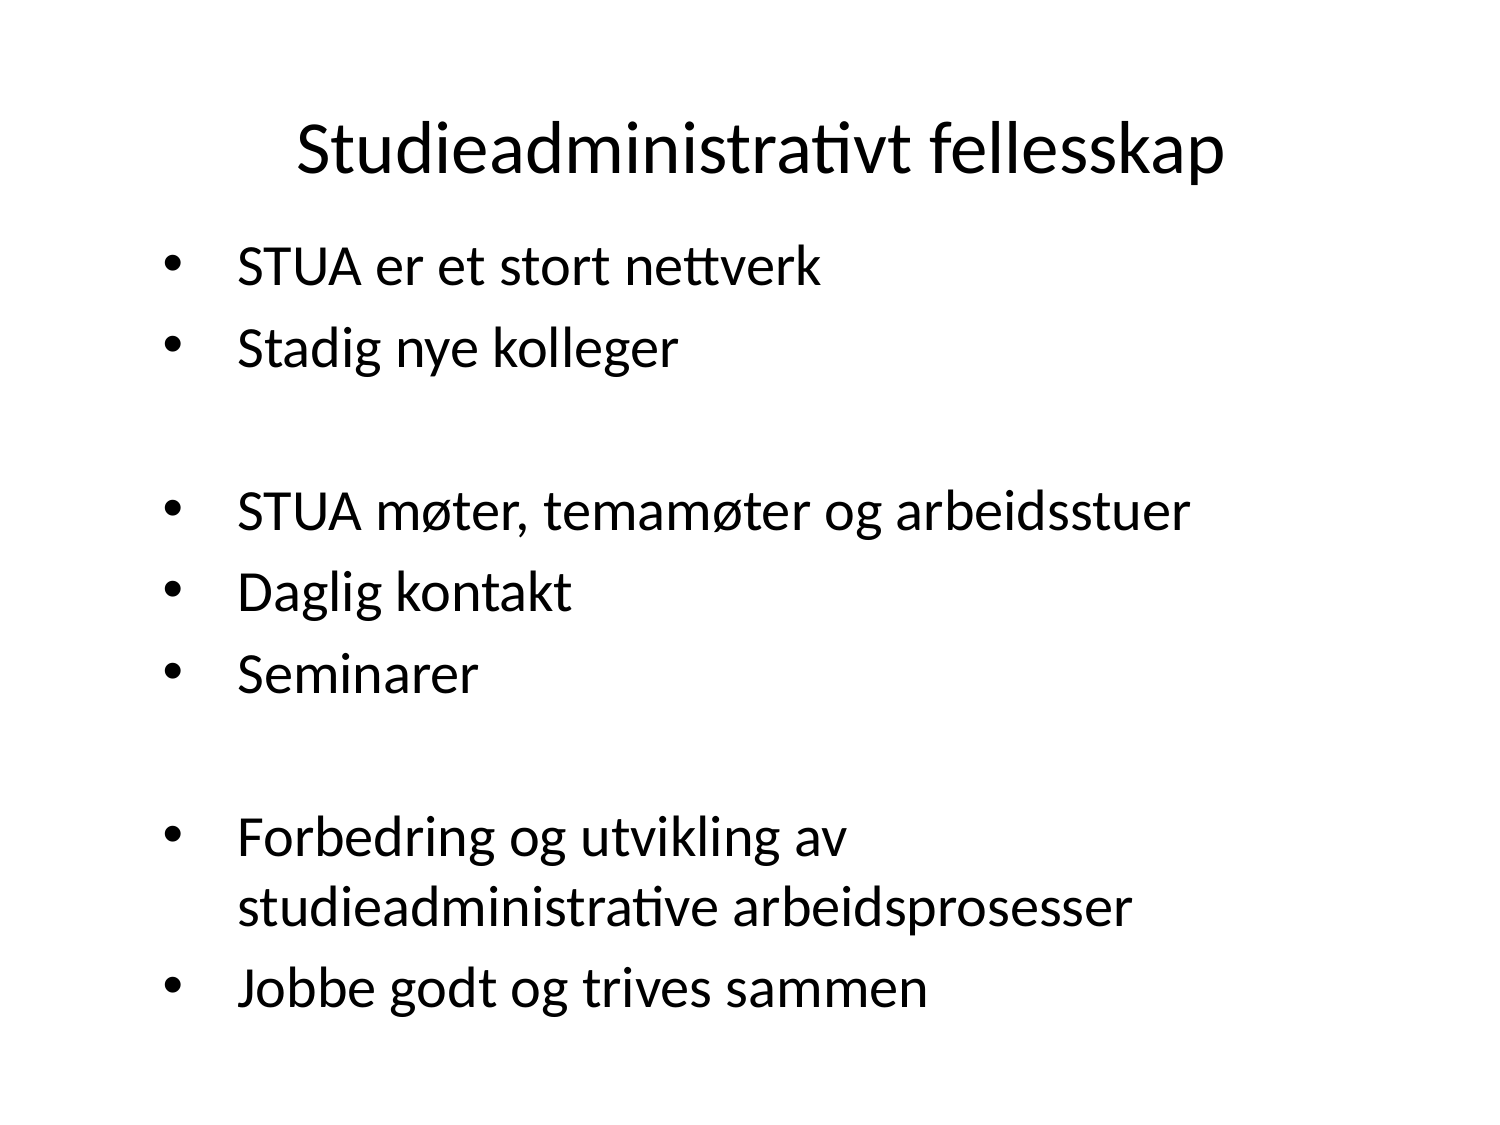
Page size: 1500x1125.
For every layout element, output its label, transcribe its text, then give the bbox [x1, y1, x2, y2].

title Studieadministrativt fellesskap [123, 66, 1399, 220]
subtitle STUA er et stort nettverk Stadig nye kolleger STUA møter, temamøter og arbeidsstuer Daglig kontakt Seminarer Forbedring og utvikling av studieadministrative arbeidsprosesser Jobbe godt og trives sammen [147, 219, 1353, 1083]
